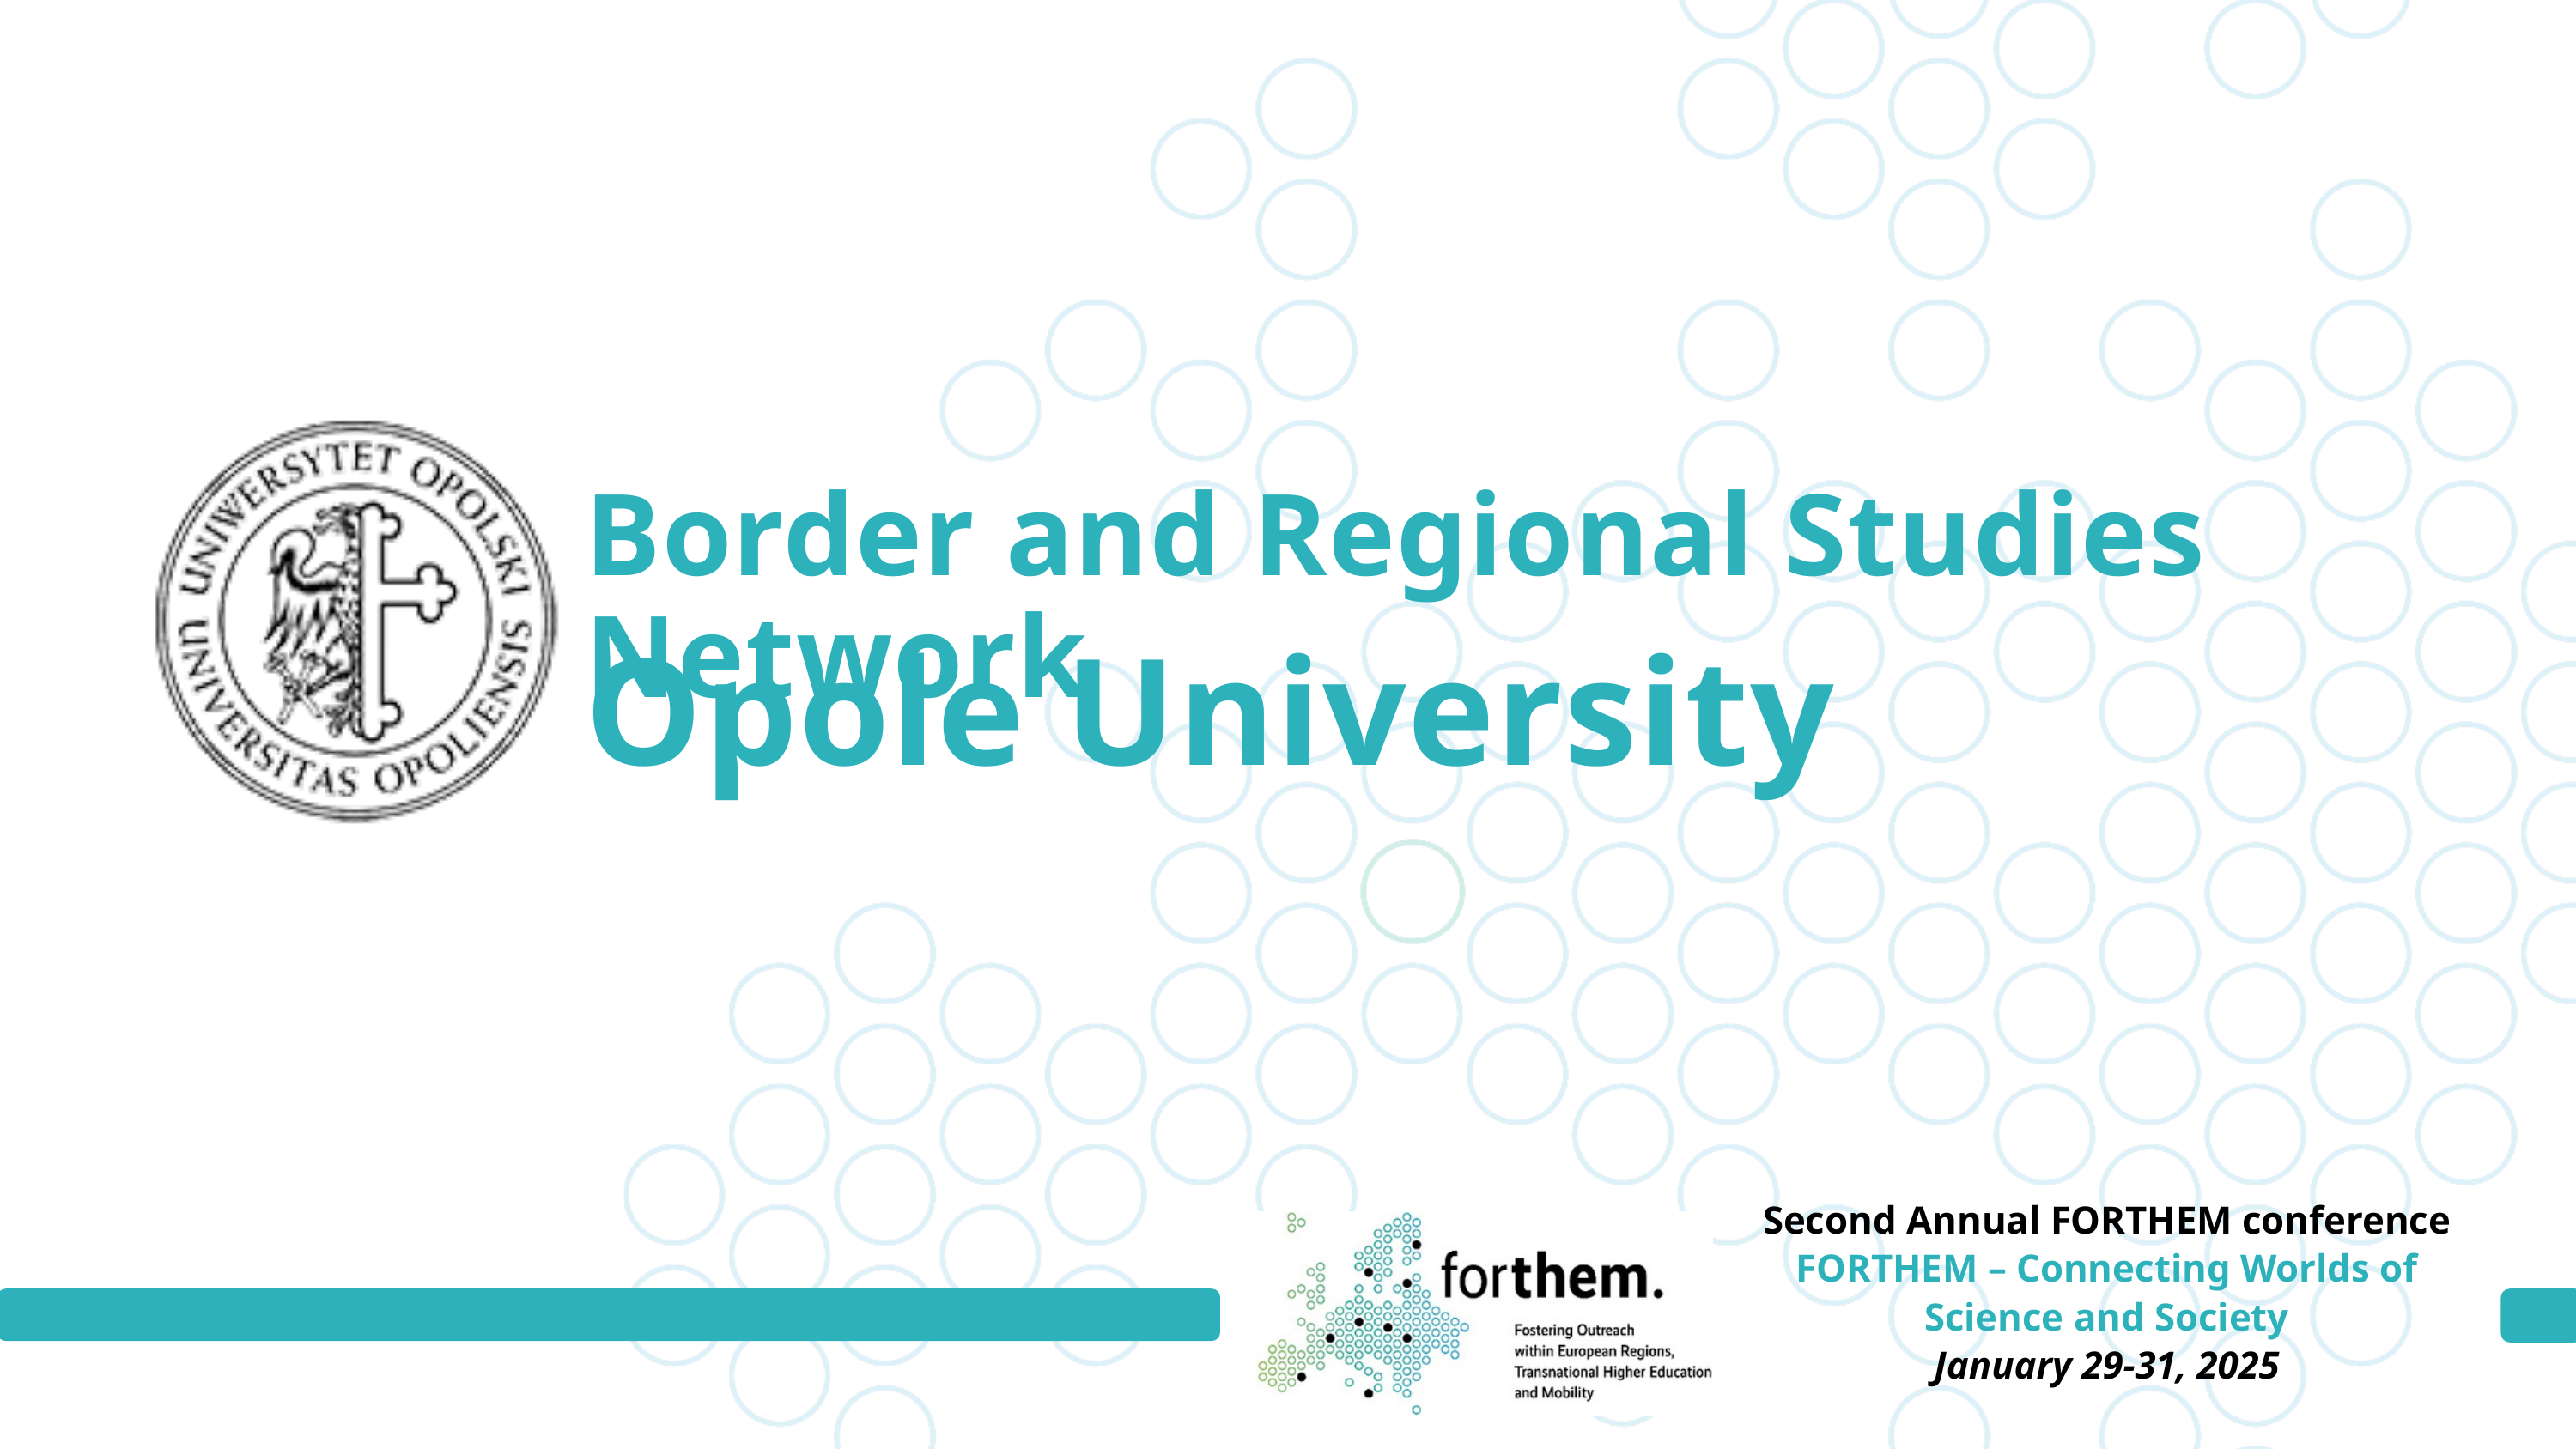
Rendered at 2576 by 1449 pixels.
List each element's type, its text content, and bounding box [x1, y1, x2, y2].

text_box Opole University [585, 720, 2312, 795]
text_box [2500, 1288, 2576, 1343]
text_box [0, 1288, 1221, 1342]
text_box [1256, 1211, 1713, 1416]
text_box [623, 0, 2576, 1449]
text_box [1729, 1194, 2484, 1449]
text_box [144, 409, 568, 834]
text_box Border and Regional Studies Network [585, 476, 2484, 720]
